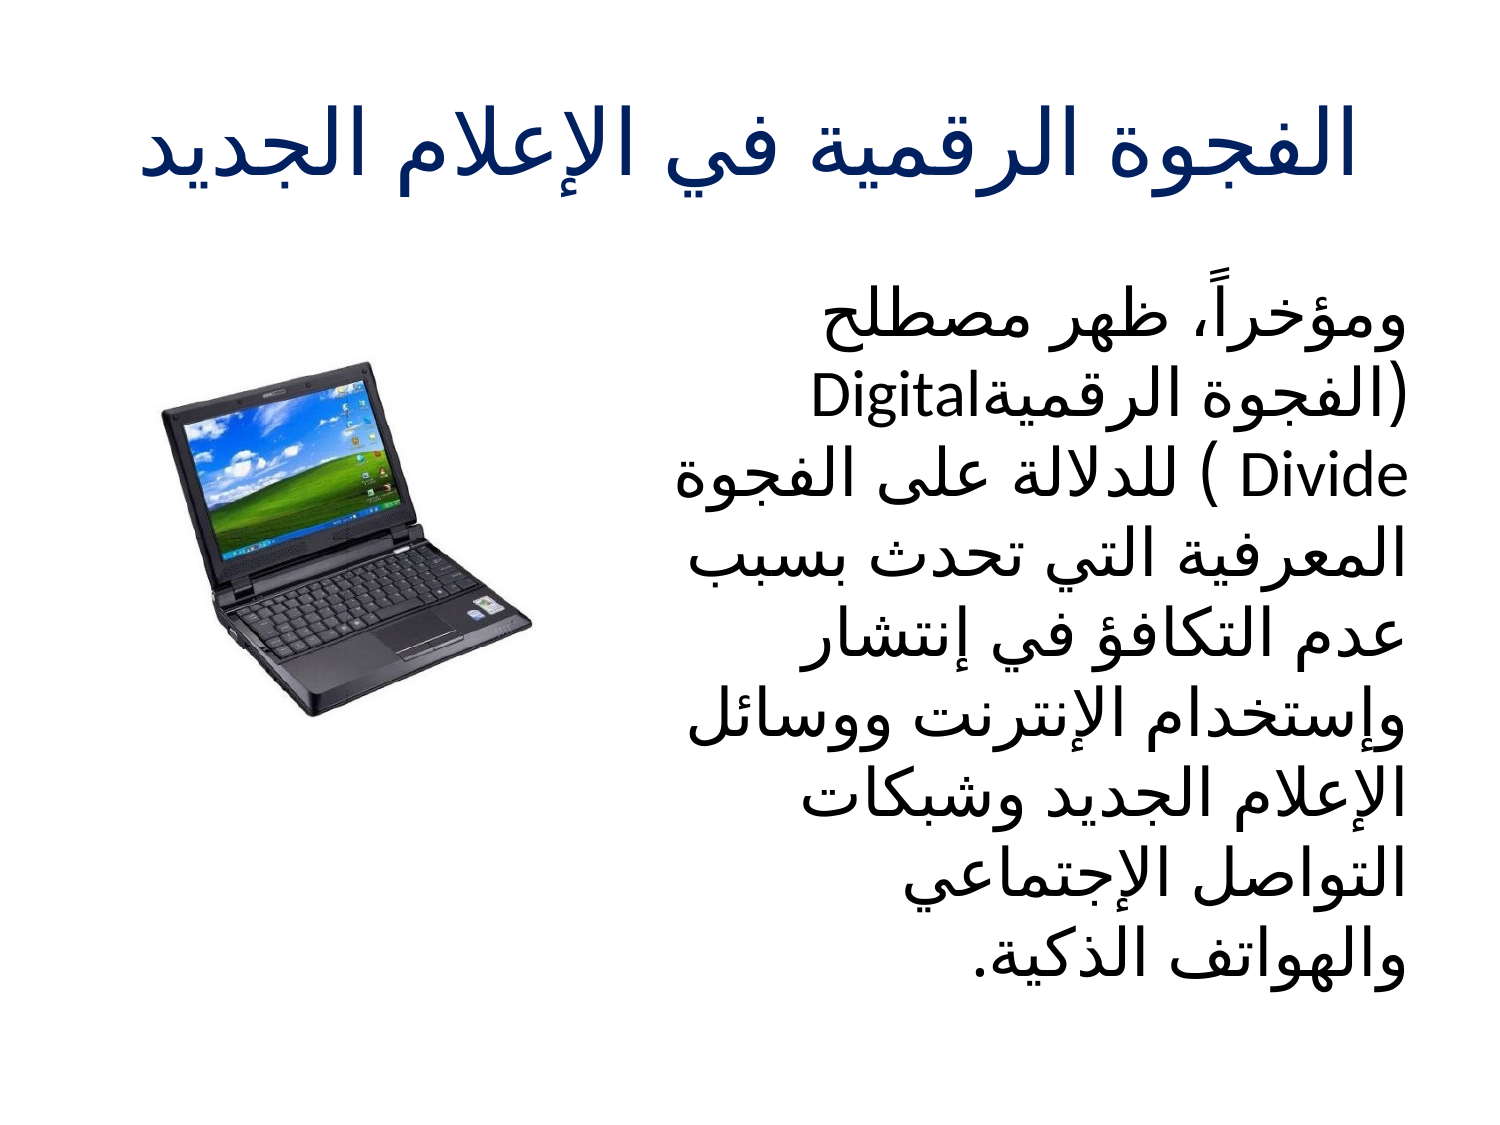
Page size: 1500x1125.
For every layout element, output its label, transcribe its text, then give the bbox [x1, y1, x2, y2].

list ومؤخراً، ظهر مصطلح (الفجوة الرقميةDigital Divide ) للدلالة على الفجوة المعرفية التي تحدث بسبب عدم التكافؤ في إنتشار وإستخدام الإنترنت ووسائل الإعلام الجديد وشبكات التواصل الإجتماعي والهواتف الذكية. [631, 262, 1425, 1005]
picture [123, 349, 567, 734]
title الفجوة الرقمية في الإعلام الجديد [75, 45, 1425, 233]
